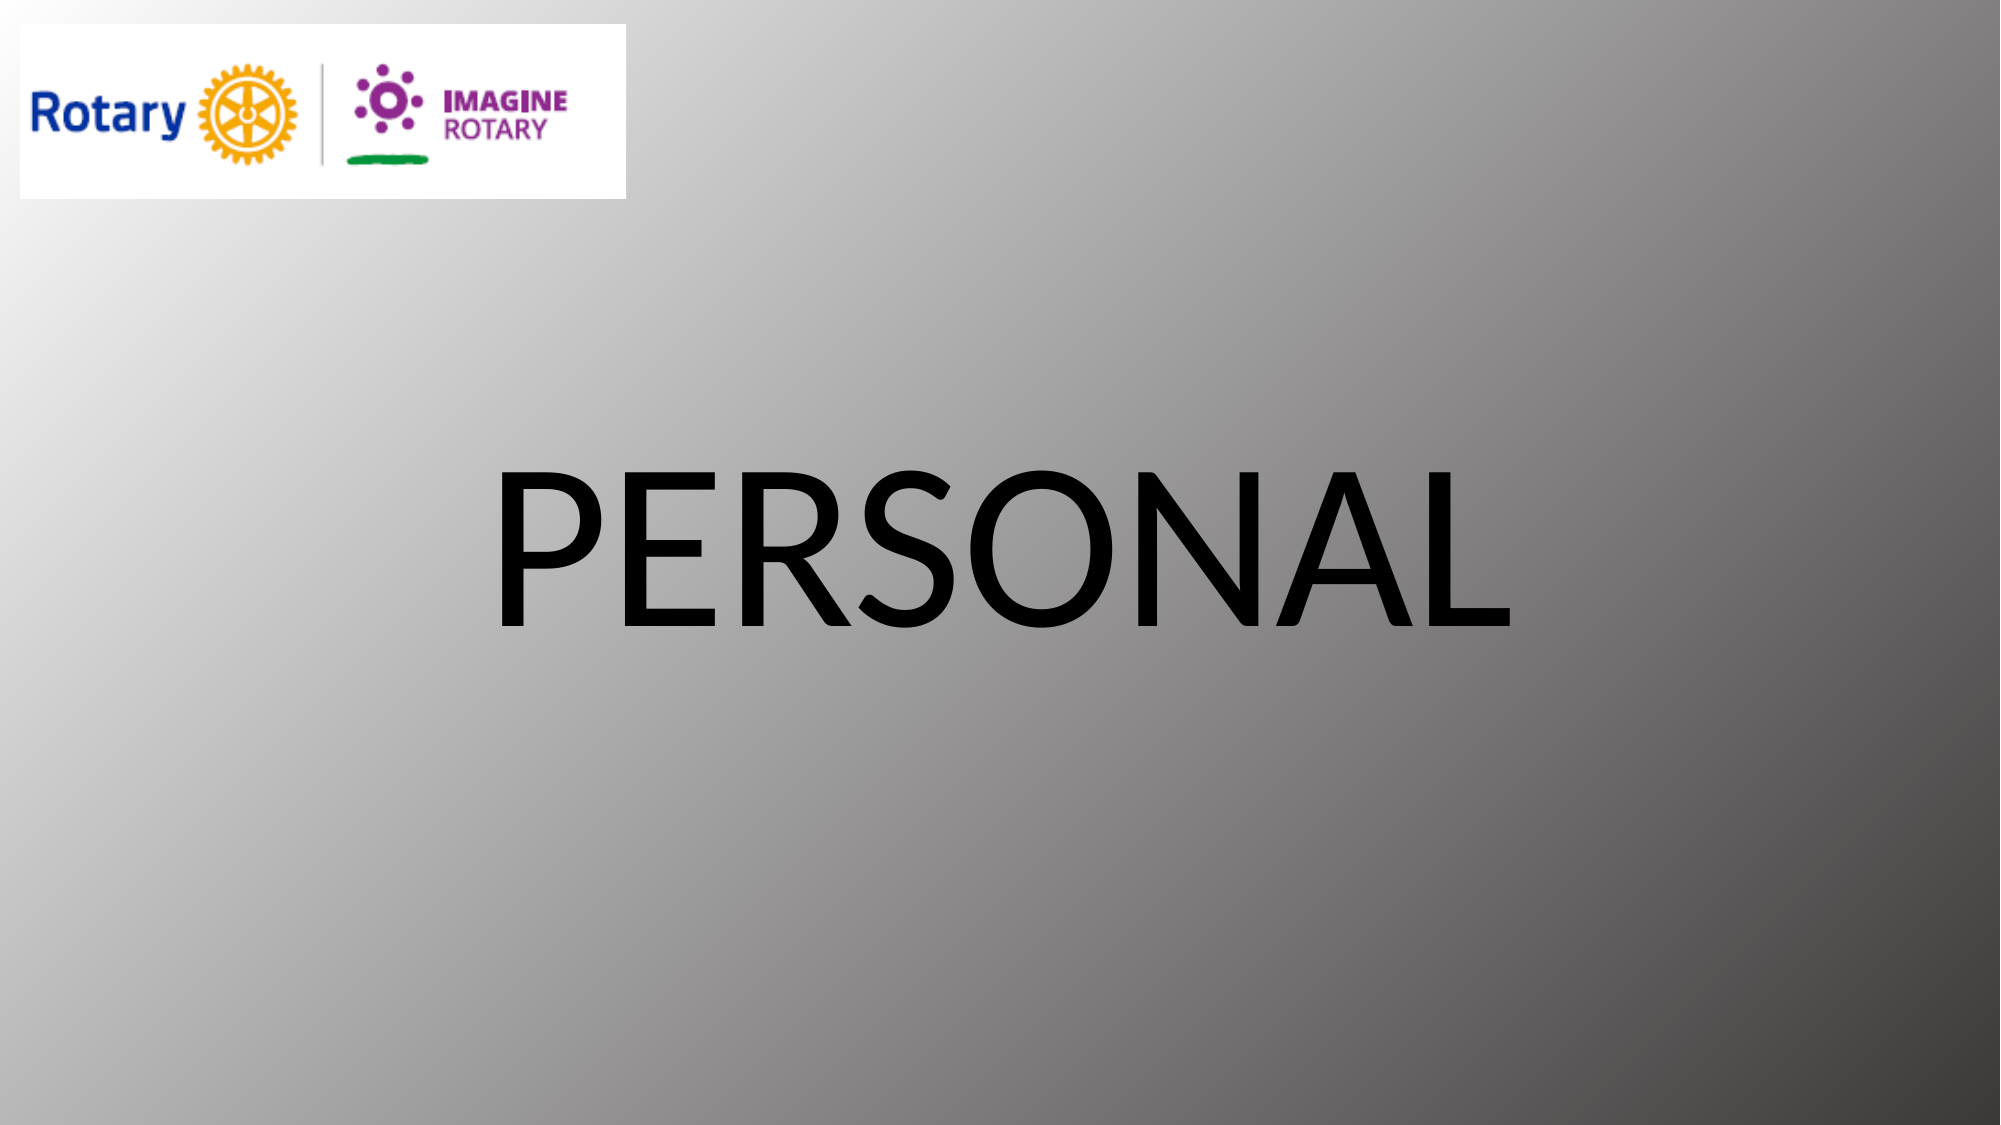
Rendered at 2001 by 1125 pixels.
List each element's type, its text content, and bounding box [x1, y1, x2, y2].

text_box PERSONAL [354, 379, 1645, 682]
picture [19, 24, 627, 199]
